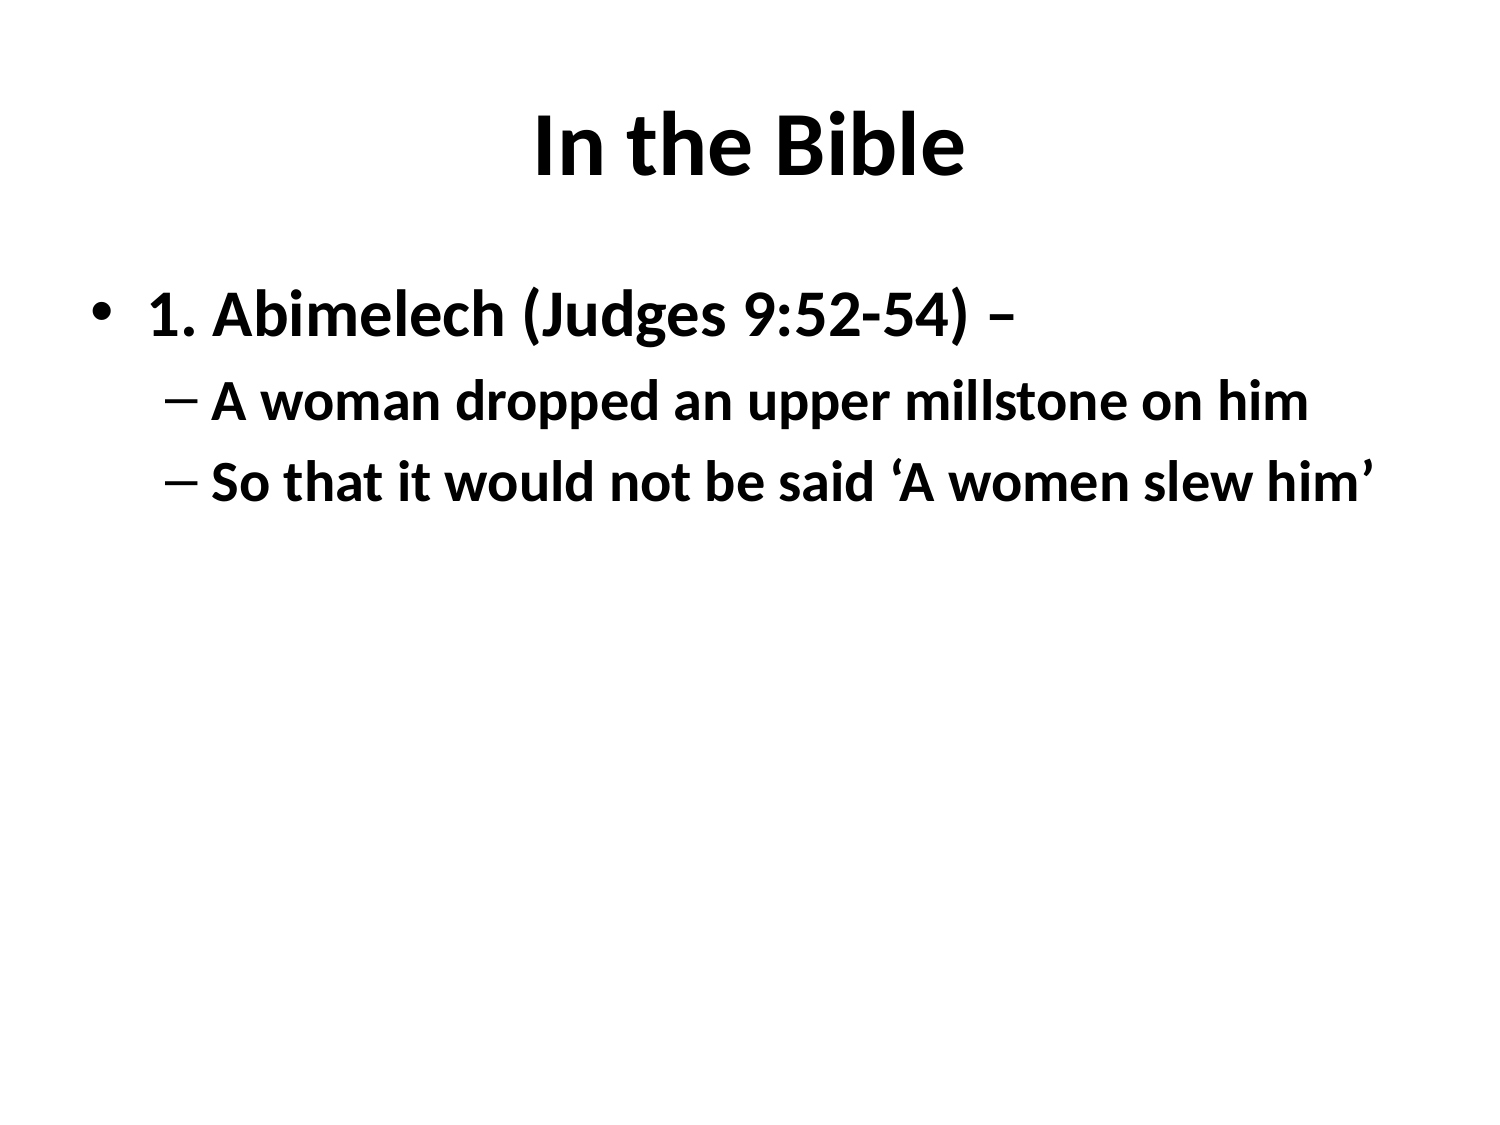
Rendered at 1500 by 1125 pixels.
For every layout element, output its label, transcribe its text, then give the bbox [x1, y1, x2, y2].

list 1. Abimelech (Judges 9:52-54) – A woman dropped an upper millstone on him So that it would not be said ‘A women slew him’ [75, 262, 1450, 1100]
title In the Bible [75, 45, 1425, 233]
